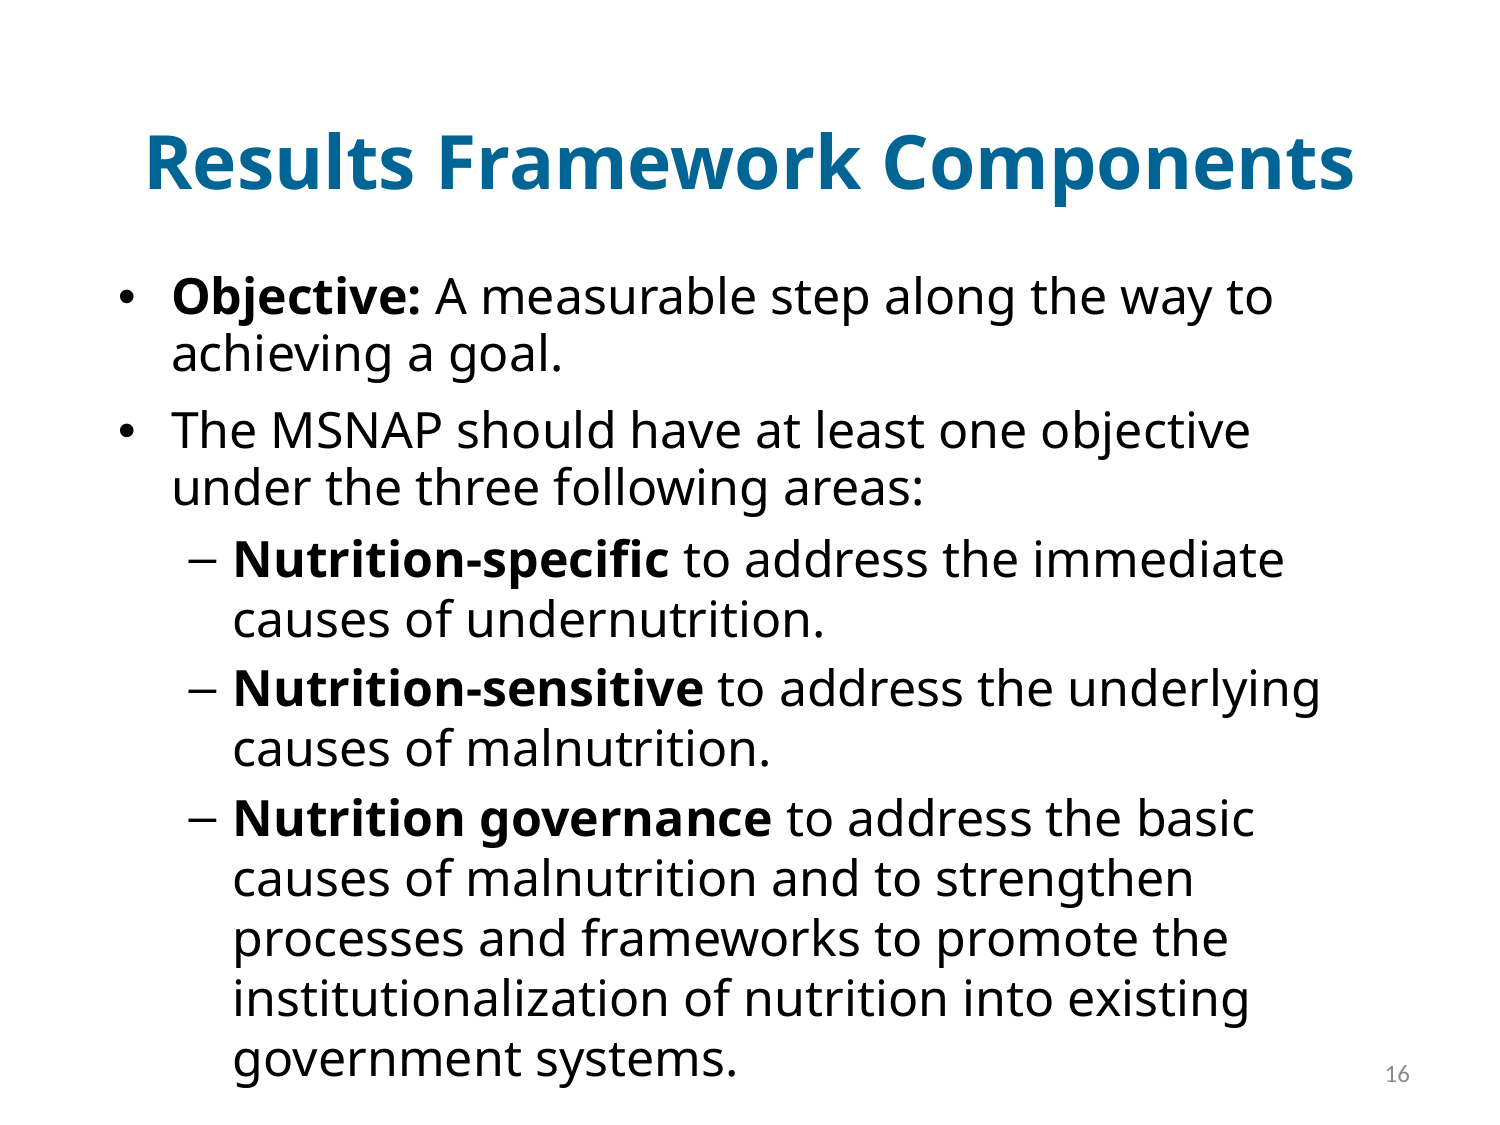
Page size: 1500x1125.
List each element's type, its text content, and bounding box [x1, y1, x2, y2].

list Objective: A measurable step along the way to achieving a goal. The MSNAP should have at least one objective under the three following areas: Nutrition-specific to address the immediate causes of undernutrition. Nutrition-sensitive to address the underlying causes of malnutrition. Nutrition governance to address the basic causes of malnutrition and to strengthen processes and frameworks to promote the institutionalization of nutrition into existing government systems. [103, 261, 1397, 1103]
title Results Framework Components [103, 59, 1397, 261]
slide_number 16 [1074, 1042, 1425, 1103]
